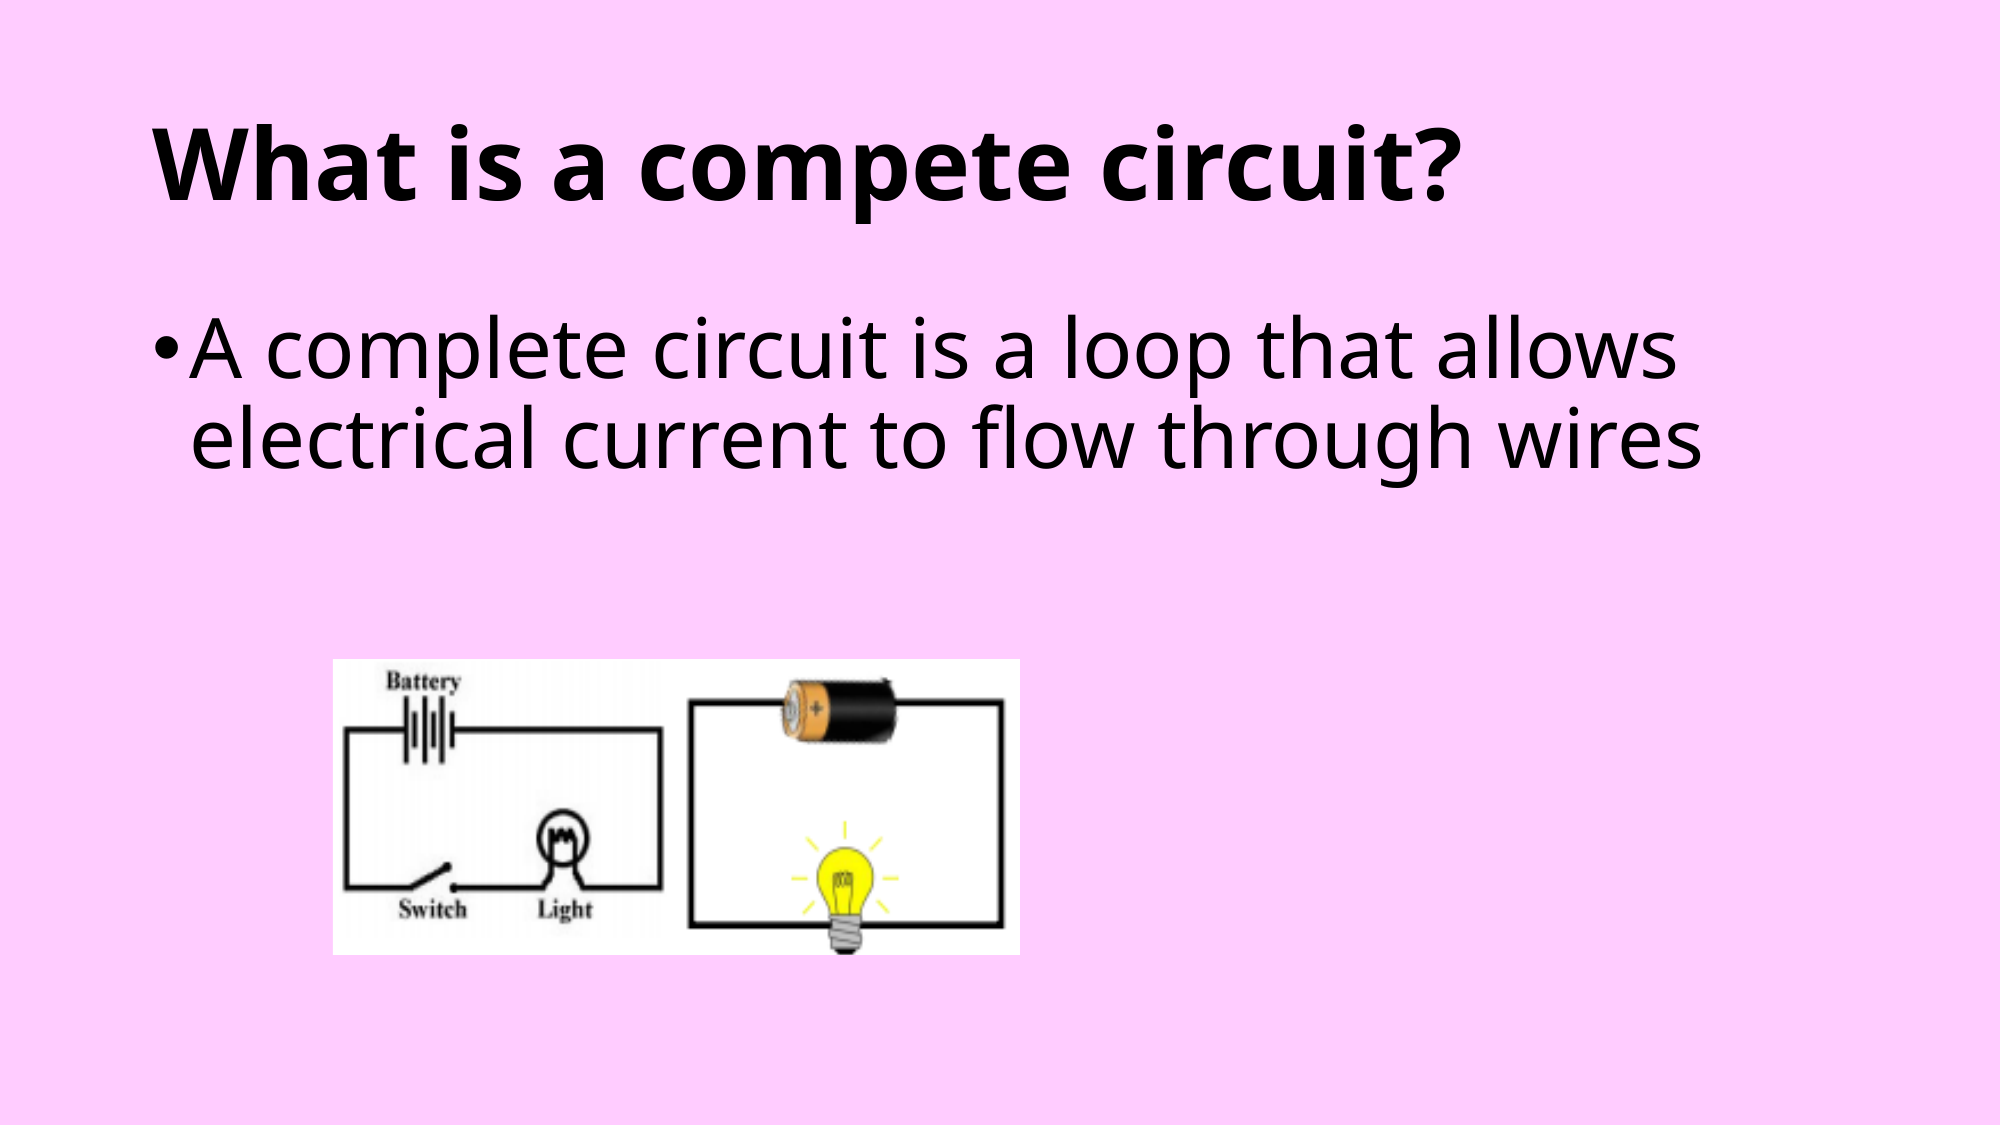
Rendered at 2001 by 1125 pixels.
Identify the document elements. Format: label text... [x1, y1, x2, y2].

list A complete circuit is a loop that allows electrical current to flow through wires [137, 299, 1863, 1014]
title What is a compete circuit? [137, 59, 1863, 278]
picture [332, 658, 1020, 955]
